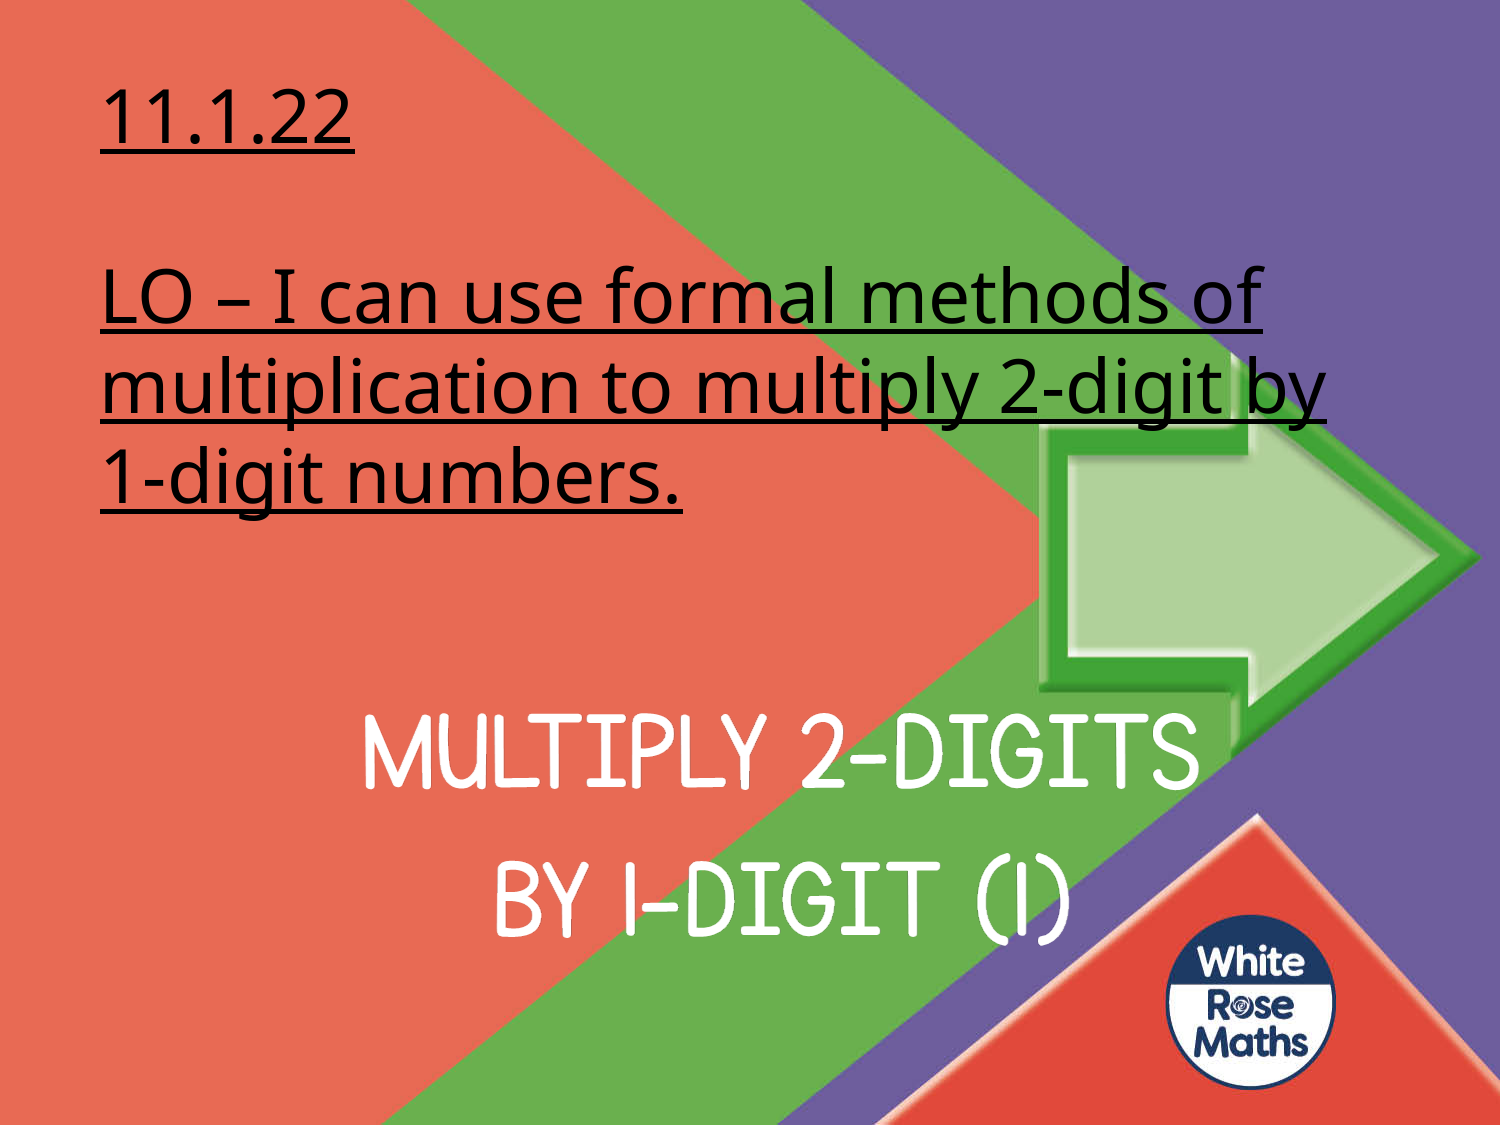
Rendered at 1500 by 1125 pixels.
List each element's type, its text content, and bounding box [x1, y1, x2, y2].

picture [0, 0, 1500, 1125]
text_box 11.1.22 LO – I can use formal methods of multiplication to multiply 2-digit by 1-digit numbers. [85, 60, 1403, 526]
